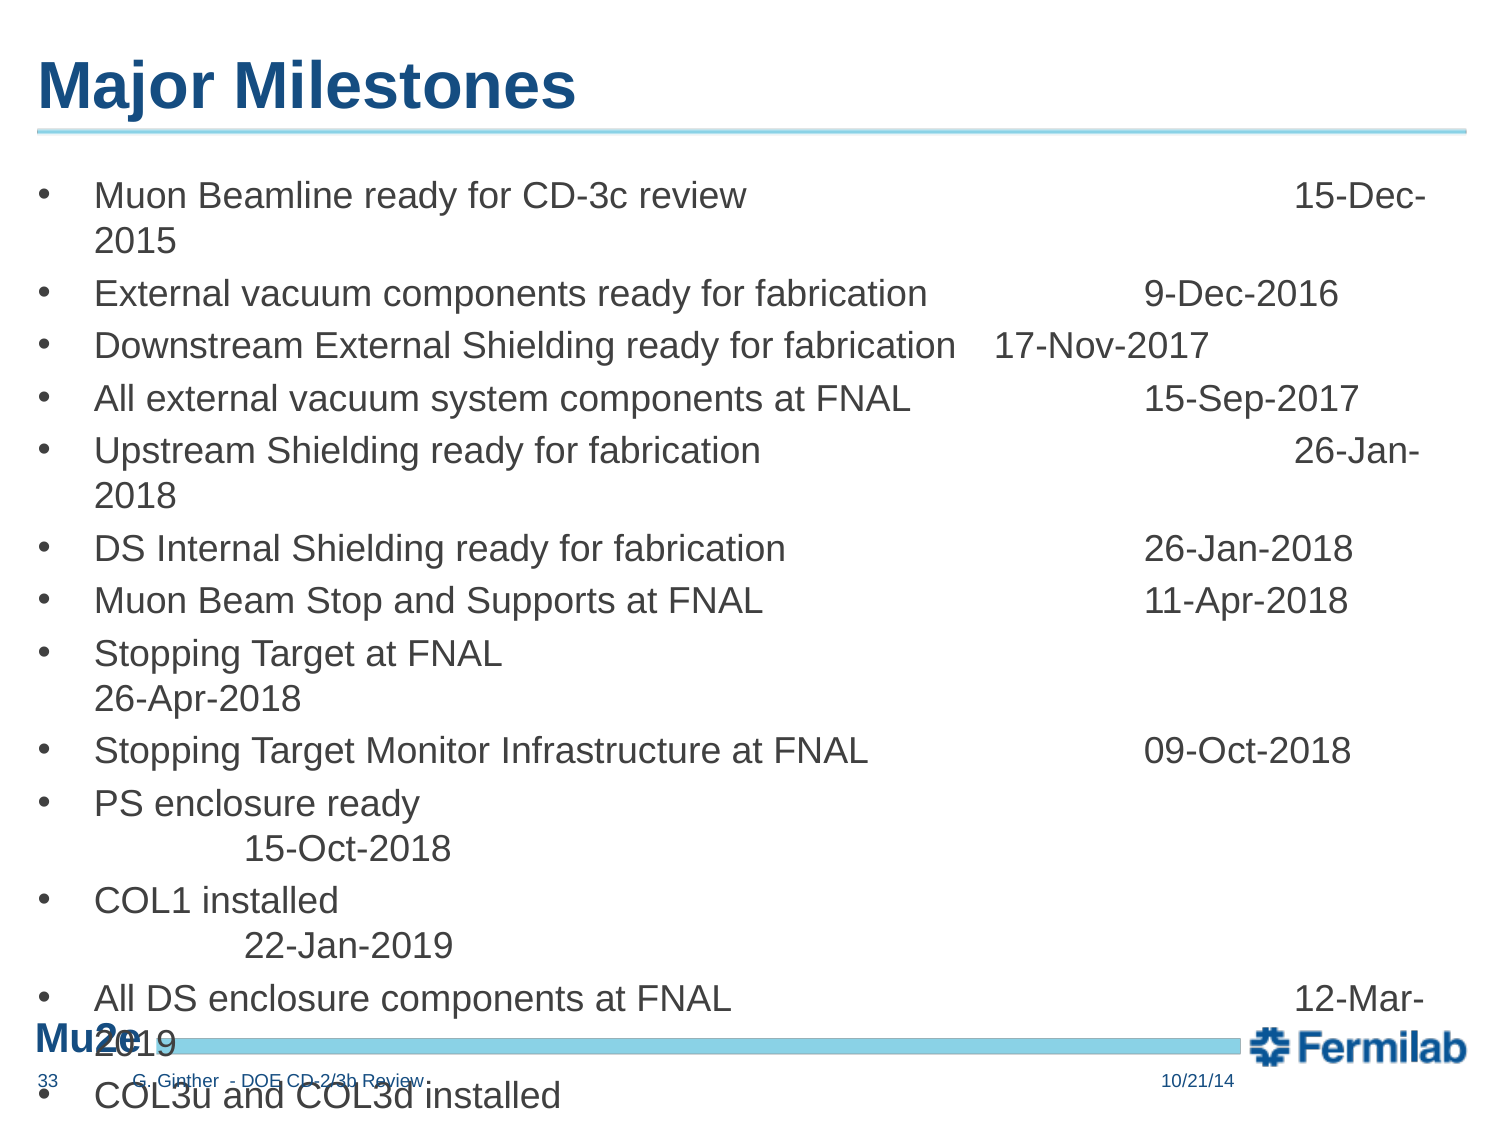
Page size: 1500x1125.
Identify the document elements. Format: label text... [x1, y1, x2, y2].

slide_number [1058, 1068, 1235, 1109]
slide_number 33 [37, 1068, 111, 1109]
title Major Milestones [37, 17, 1463, 123]
list Muon Beamline ready for CD-3c review 15-Dec-2015 External vacuum components ready for fabrication 9-Dec-2016 Downstream External Shielding ready for fabrication 17-Nov-2017 All external vacuum system components at FNAL 15-Sep-2017 Upstream Shielding ready for fabrication 26-Jan-2018 DS Internal Shielding ready for fabrication 26-Jan-2018 Muon Beam Stop and Supports at FNAL 11-Apr-2018 Stopping Target at FNAL 26-Apr-2018 Stopping Target Monitor Infrastructure at FNAL 09-Oct-2018 PS enclosure ready 15-Oct-2018 COL1 installed 22-Jan-2019 All DS enclosure components at FNAL 12-Mar-2019 COL3u and COL3d installed 30-Aug-2019 COL5 installed 9-Sep-2019 Detector Train Test Insertion Complete 21-Feb-2020 Muon Beamline Ready for CD-4 16-Jun-2020 [37, 171, 1461, 990]
footer G. Ginther - DOE CD-2/3b Review [132, 1068, 1014, 1109]
